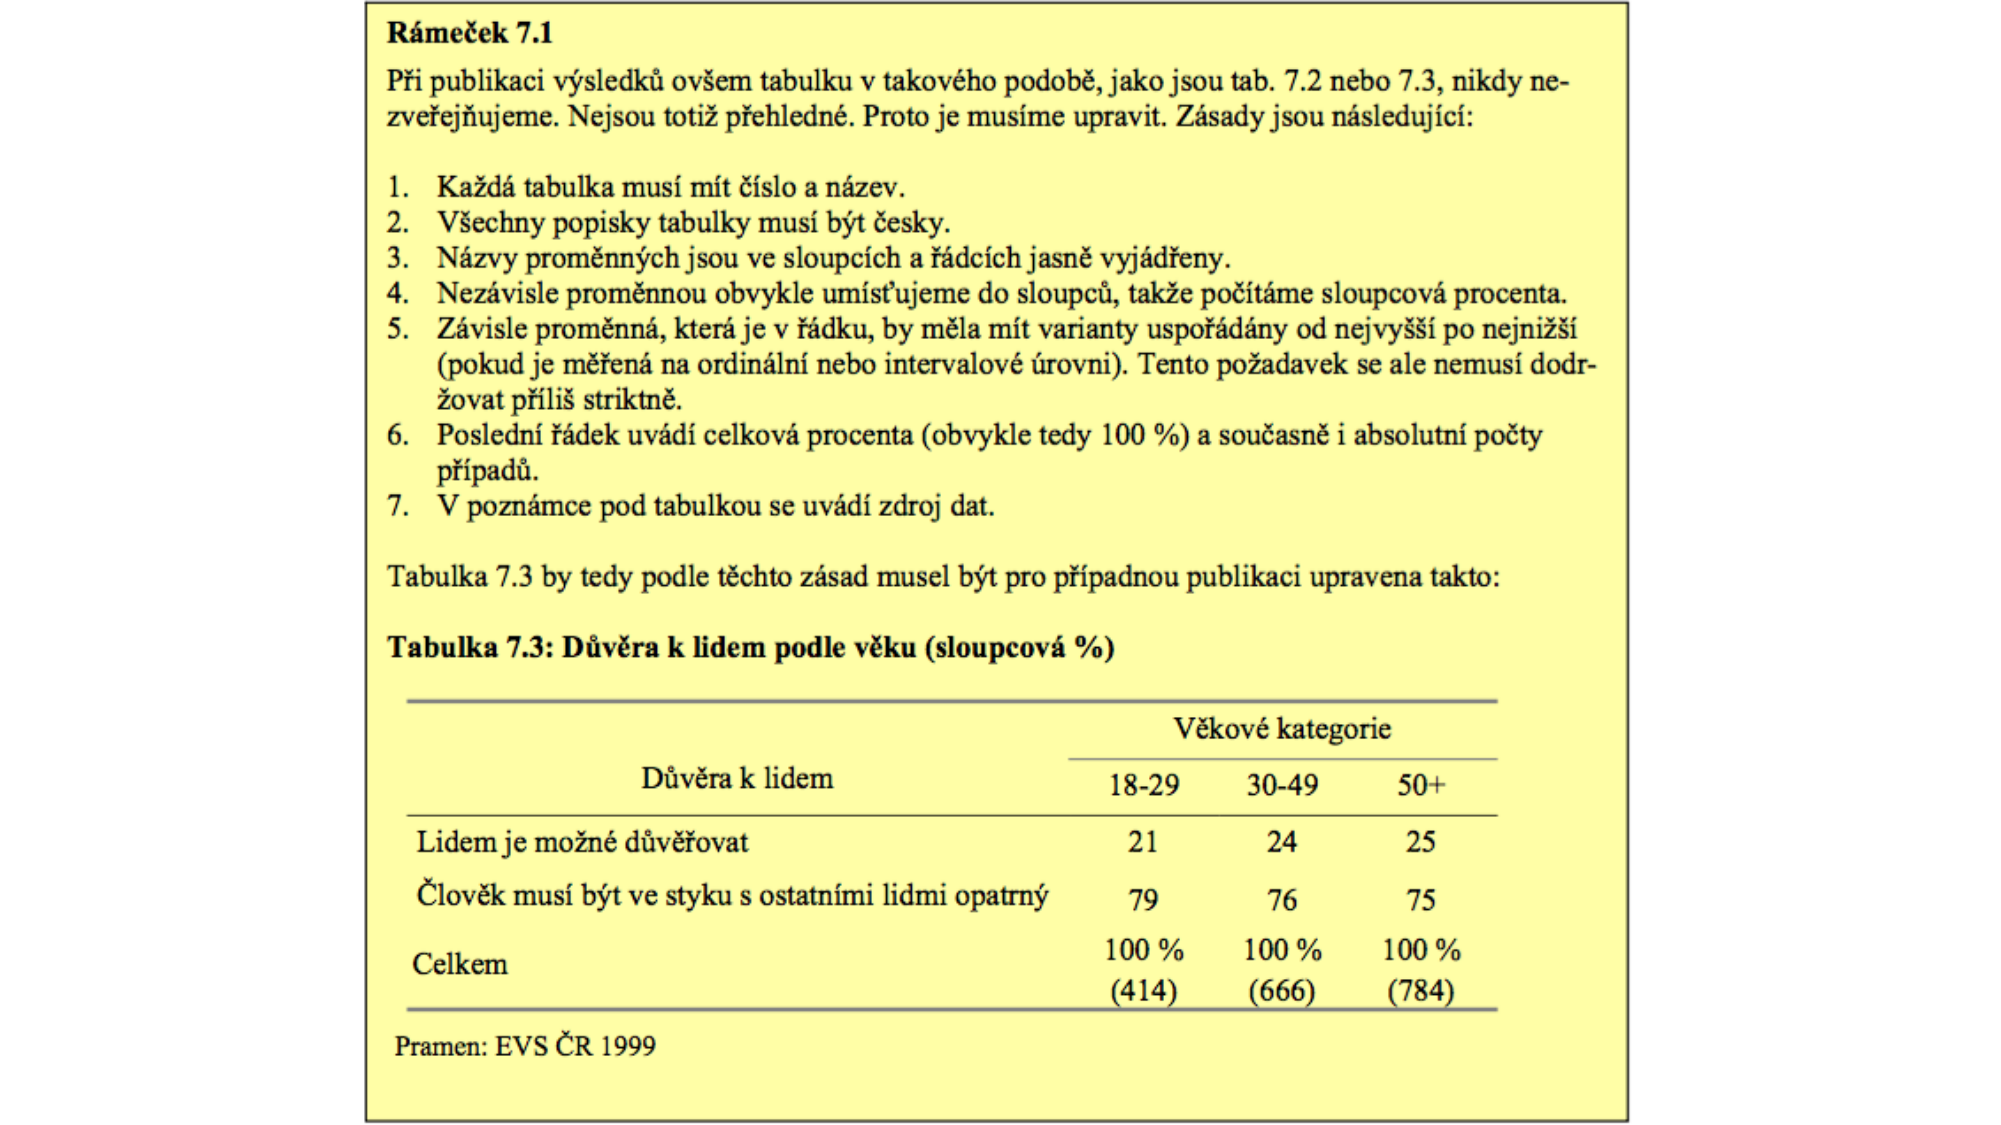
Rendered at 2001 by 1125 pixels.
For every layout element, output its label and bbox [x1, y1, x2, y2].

picture [364, 0, 1634, 1125]
